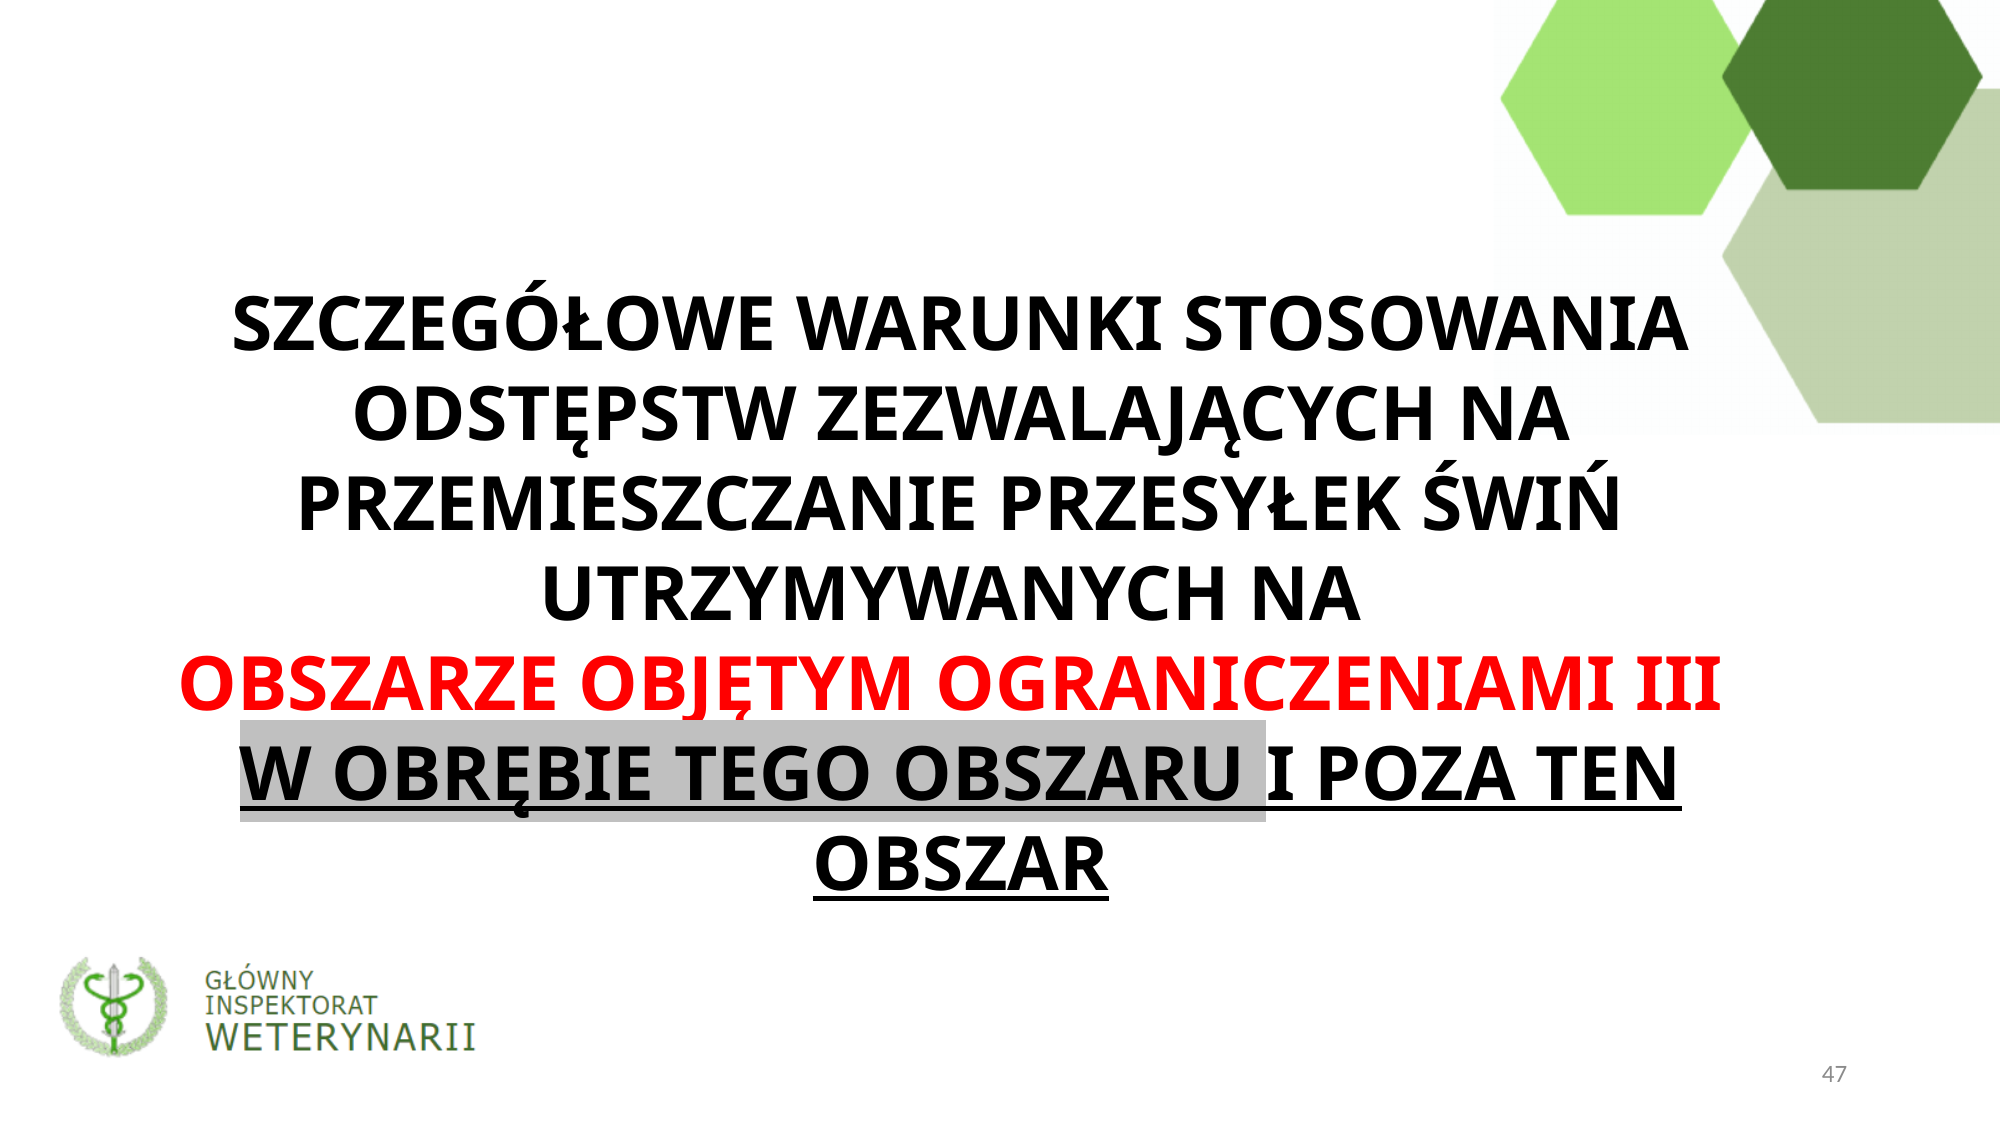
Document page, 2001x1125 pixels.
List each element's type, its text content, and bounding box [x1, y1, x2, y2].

picture [1493, 0, 2000, 435]
picture [58, 945, 488, 1073]
slide_number 47 [1412, 1042, 1863, 1103]
text_box SZCZEGÓŁOWE WARUNKI STOSOWANIA ODSTĘPSTW ZEZWALAJĄCYCH NA PRZEMIESZCZANIE PRZESYŁEK ŚWIŃ UTRZYMYWANYCH NA OBSZARZE OBJĘTYM OGRANICZENIAMI III W OBRĘBIE TEGO OBSZARU I POZA TEN OBSZAR [83, 267, 1839, 913]
